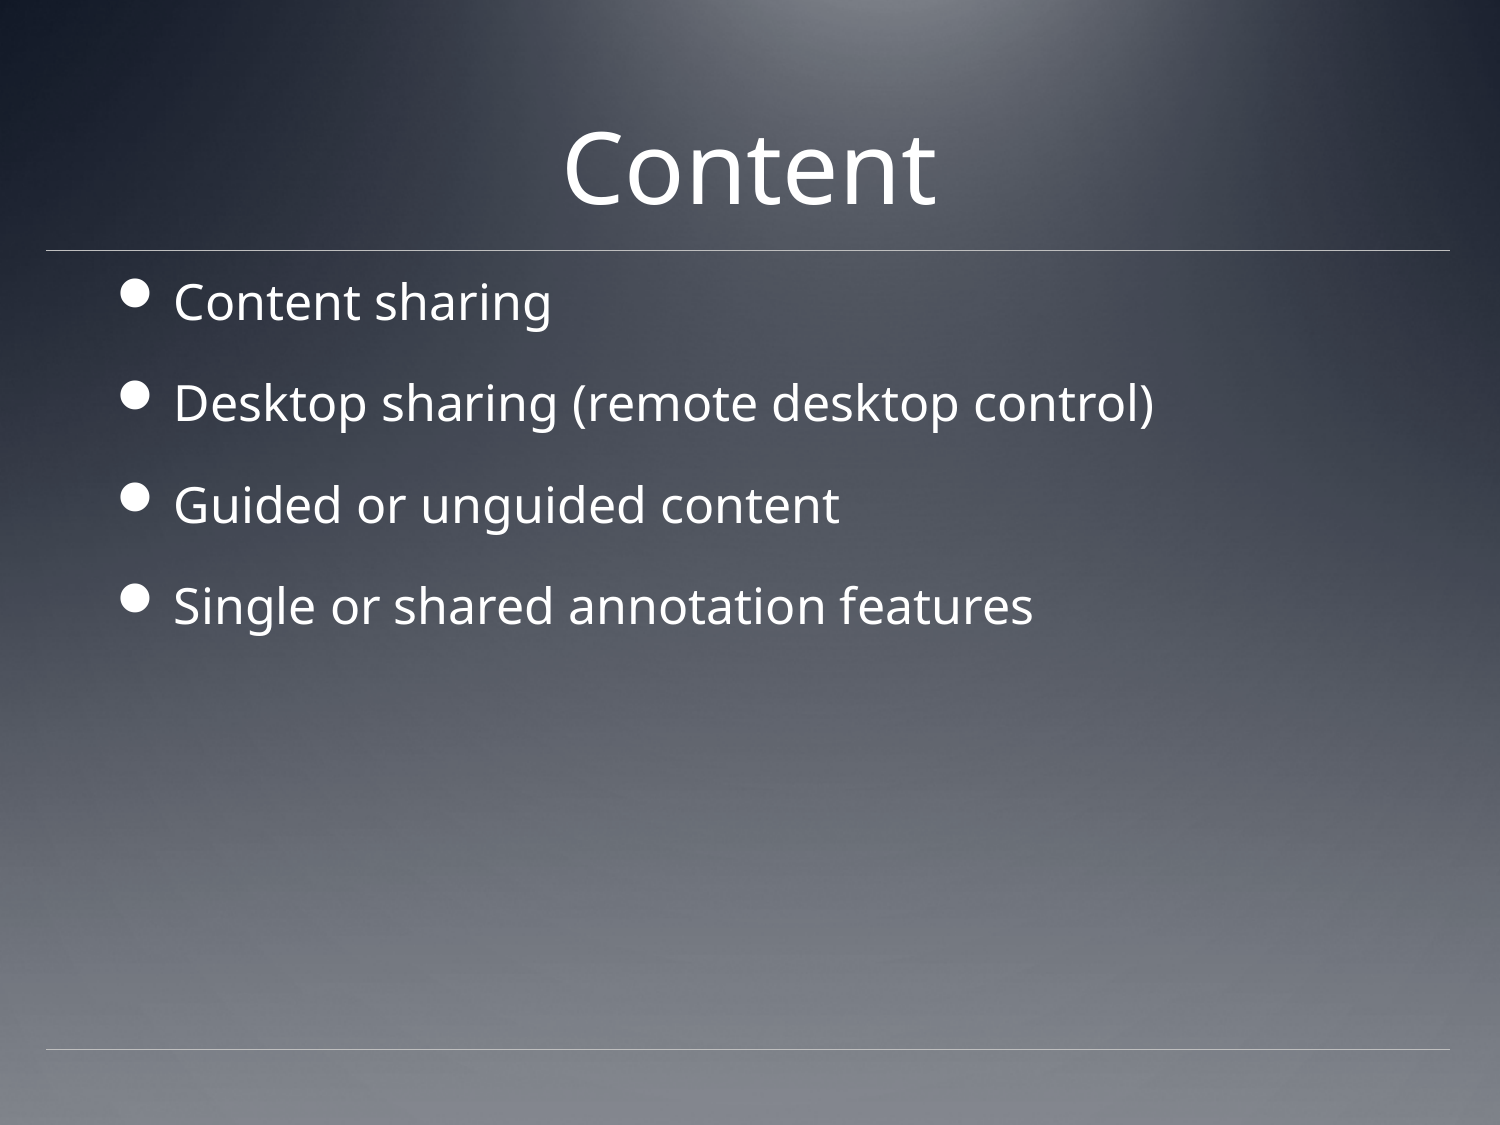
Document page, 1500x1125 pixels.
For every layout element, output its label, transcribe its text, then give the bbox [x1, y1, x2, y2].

title Content [105, 17, 1394, 233]
list Content sharing Desktop sharing (remote desktop control) Guided or unguided content Single or shared annotation features [101, 262, 1394, 1024]
